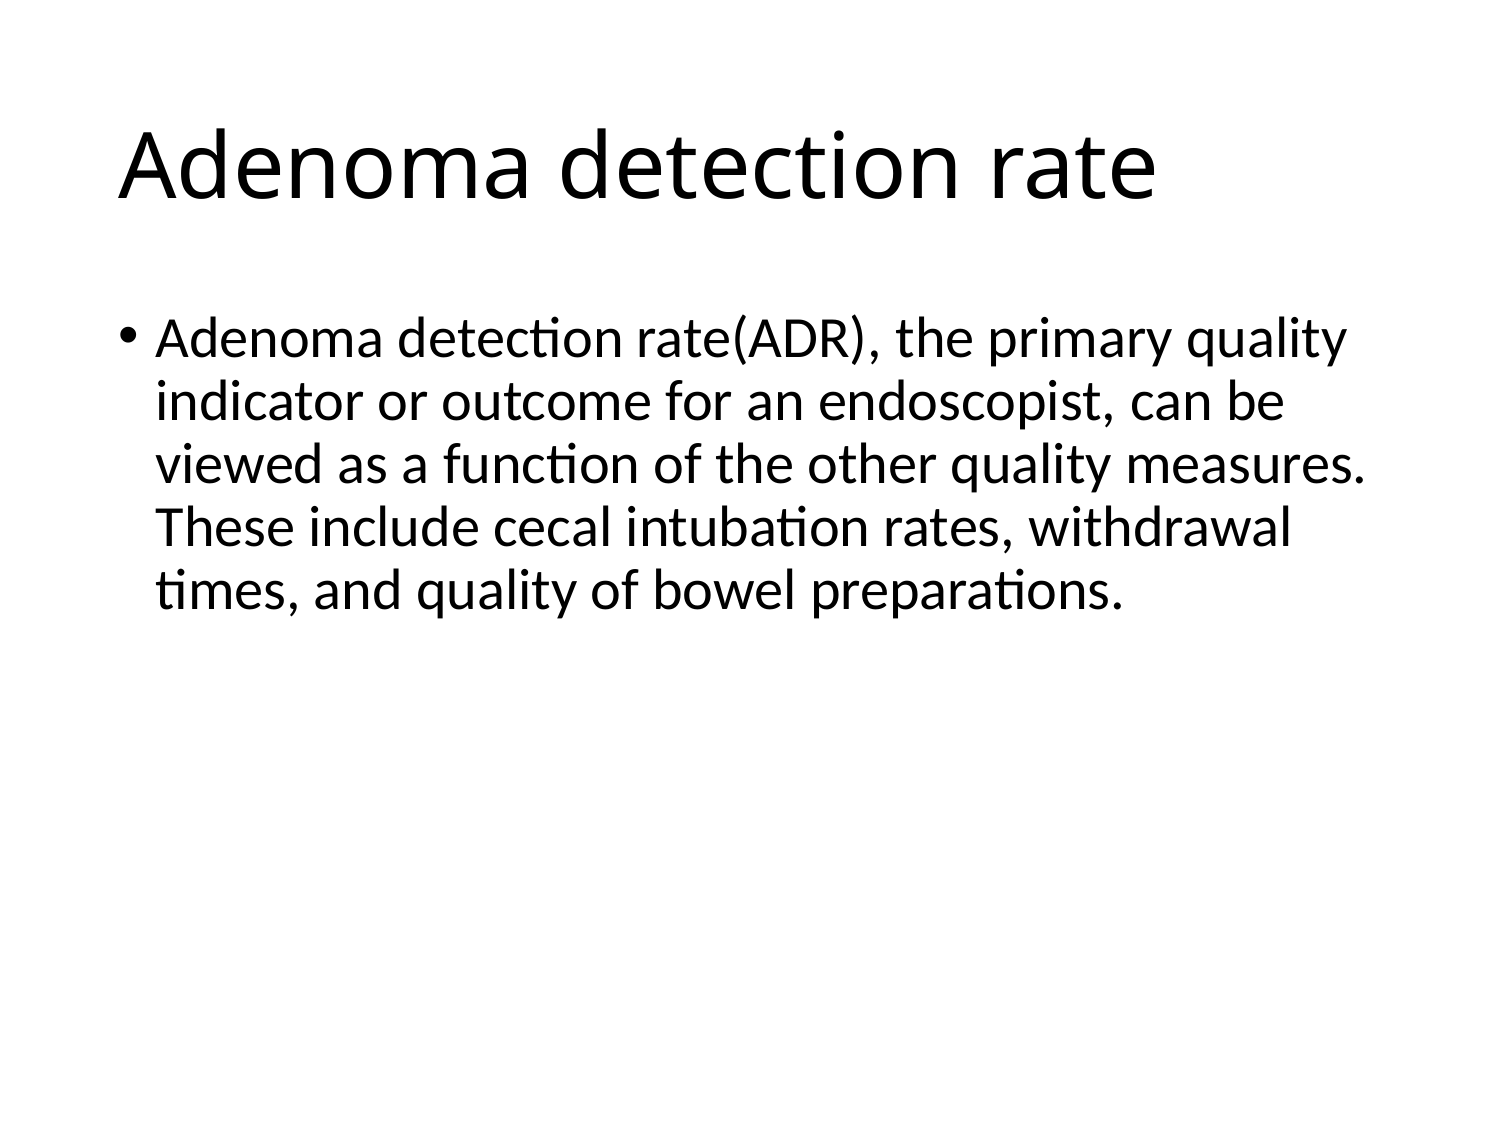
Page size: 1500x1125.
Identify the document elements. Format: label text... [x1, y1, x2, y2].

list Adenoma detection rate(ADR), the primary quality indicator or outcome for an endoscopist, can be viewed as a function of the other quality measures. These include cecal intubation rates, withdrawal times, and quality of bowel preparations. [103, 299, 1397, 1014]
title Adenoma detection rate [103, 59, 1397, 278]
